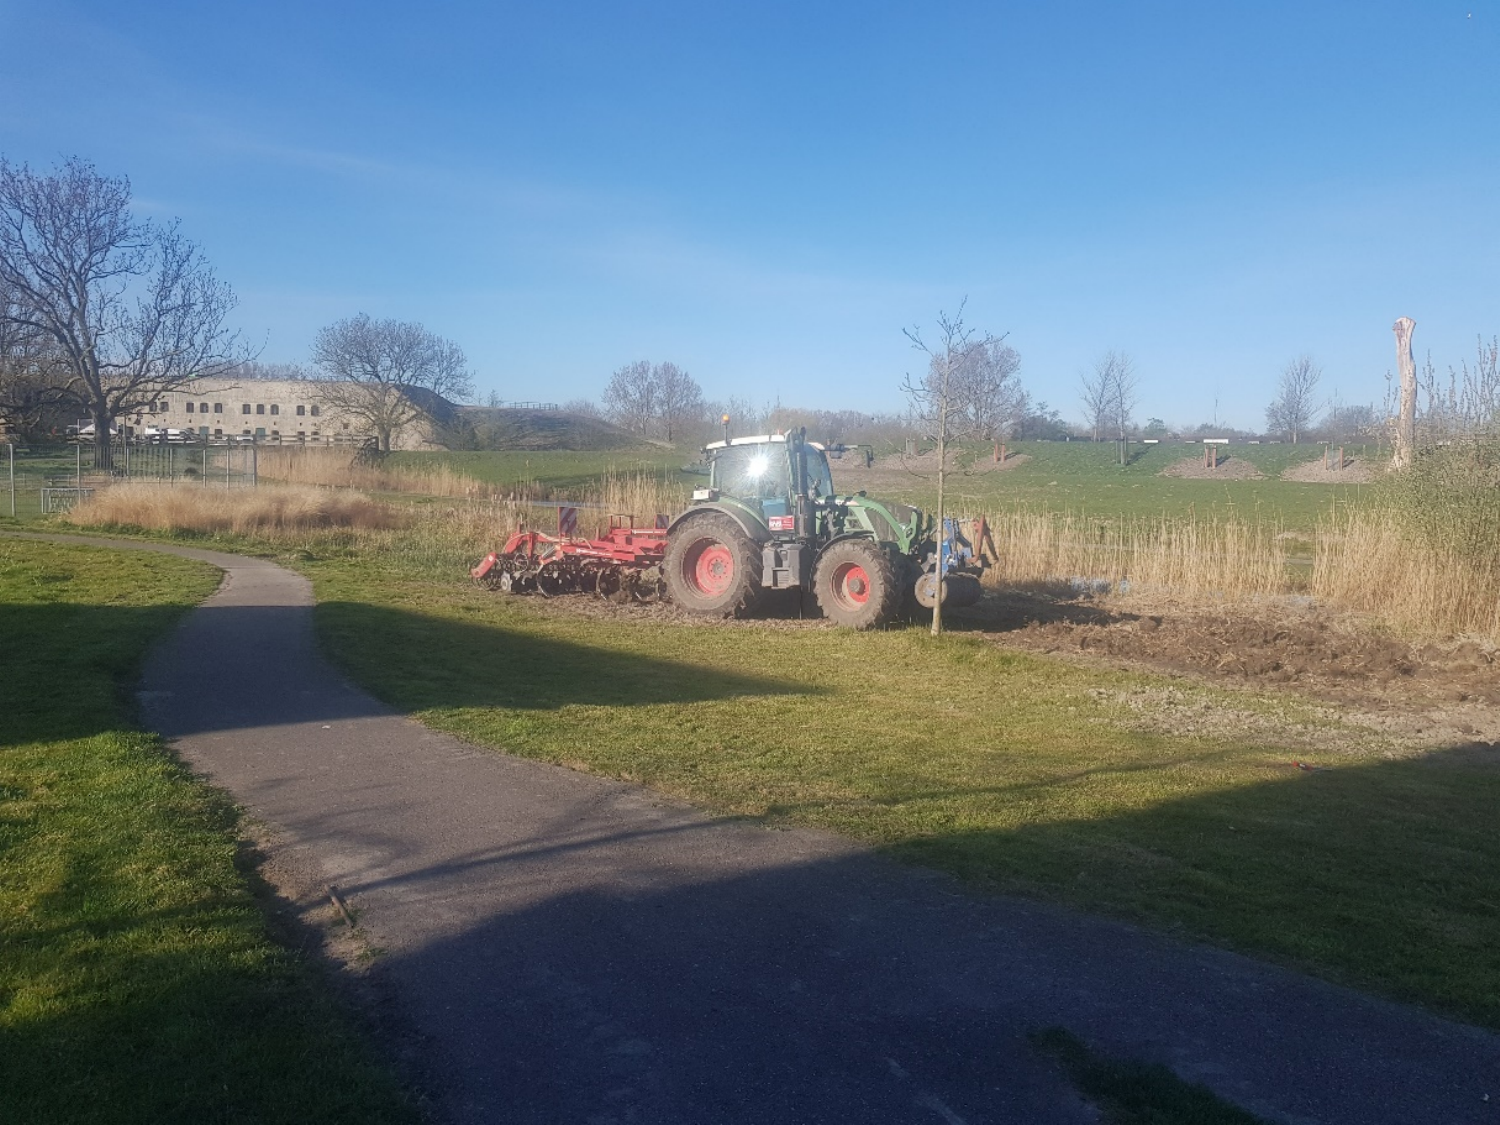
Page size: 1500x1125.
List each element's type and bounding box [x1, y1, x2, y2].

list [0, 0, 1500, 1125]
